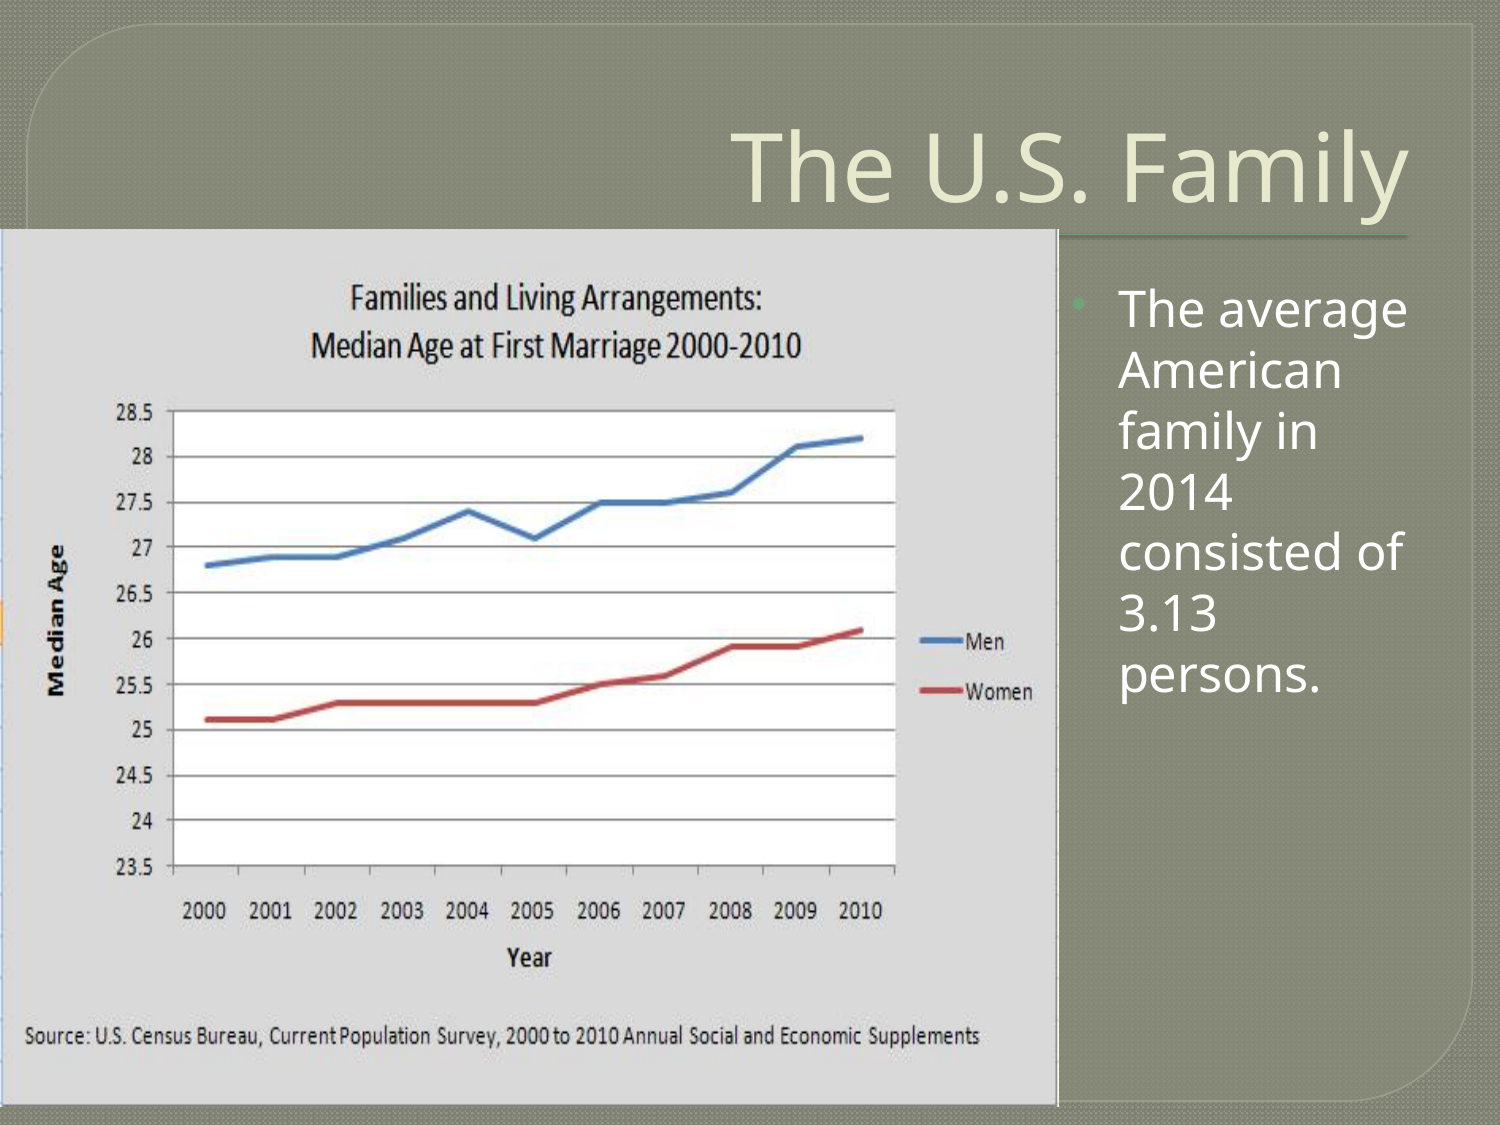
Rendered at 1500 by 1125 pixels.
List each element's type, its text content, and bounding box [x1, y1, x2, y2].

title The U.S. Family [75, 41, 1425, 230]
list The average American family in 2014 consisted of 3.13 persons. [1065, 270, 1425, 717]
picture [0, 228, 1059, 1107]
